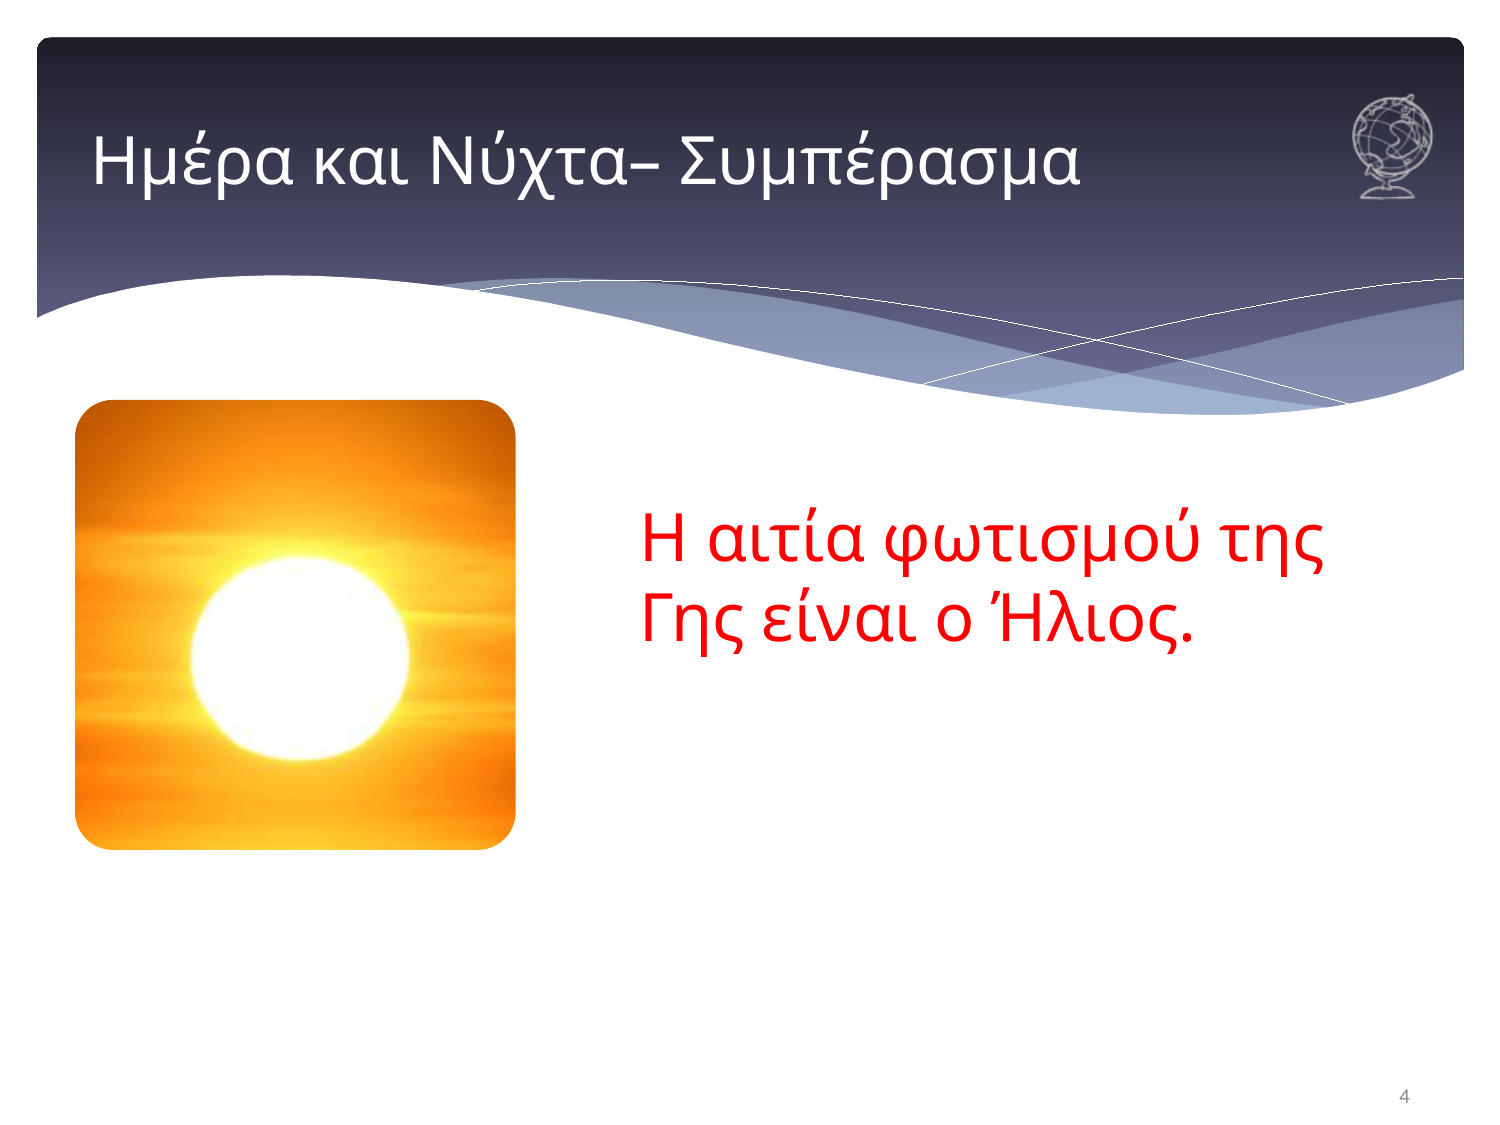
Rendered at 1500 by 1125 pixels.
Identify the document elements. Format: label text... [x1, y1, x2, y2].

text_box Η αιτία φωτισμού της Γης είναι ο Ήλιος. [624, 487, 1463, 663]
picture [1337, 87, 1449, 208]
picture [74, 399, 516, 851]
title Ημέρα και Νύχτα– Συμπέρασμα [75, 55, 1425, 261]
slide_number 4 [1309, 1065, 1500, 1125]
